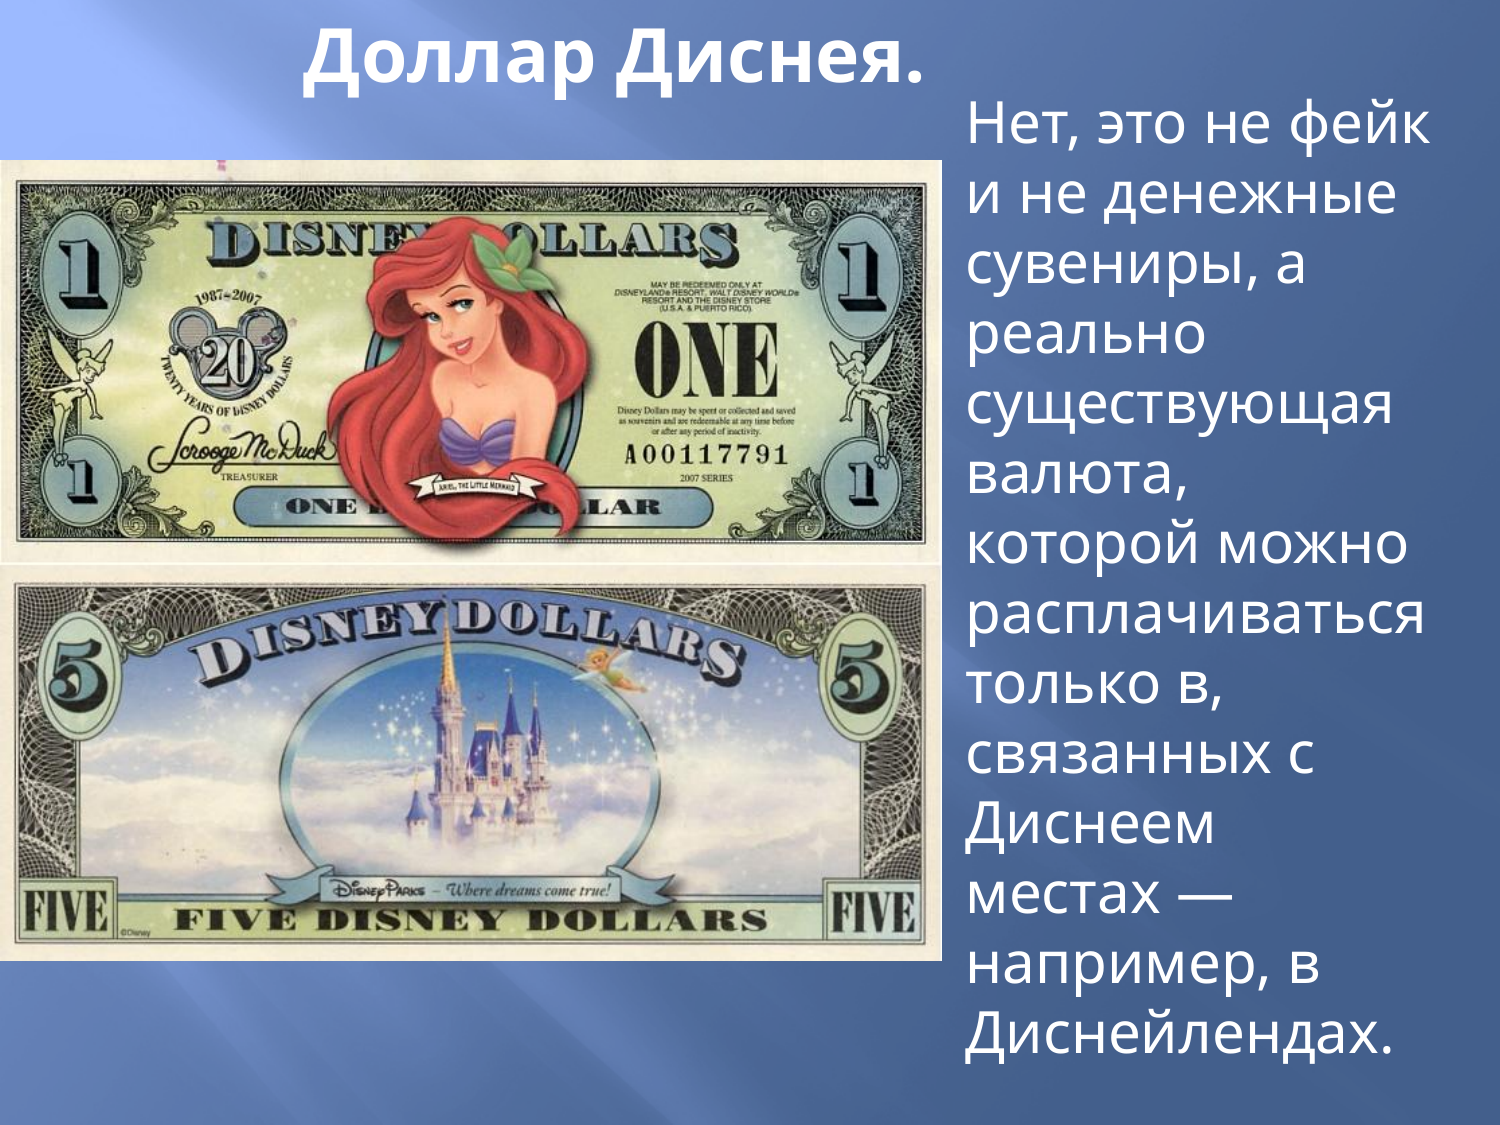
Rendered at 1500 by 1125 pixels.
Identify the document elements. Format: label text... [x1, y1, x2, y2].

text_box Нет, это не фейк и не денежные сувениры, а реально существующая валюта, которой можно расплачиваться только в, связанных с Диснеем местах — например, в Диснейлендах. [950, 78, 1447, 1073]
text_box Доллар Диснея. [289, 0, 1388, 105]
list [0, 160, 942, 961]
